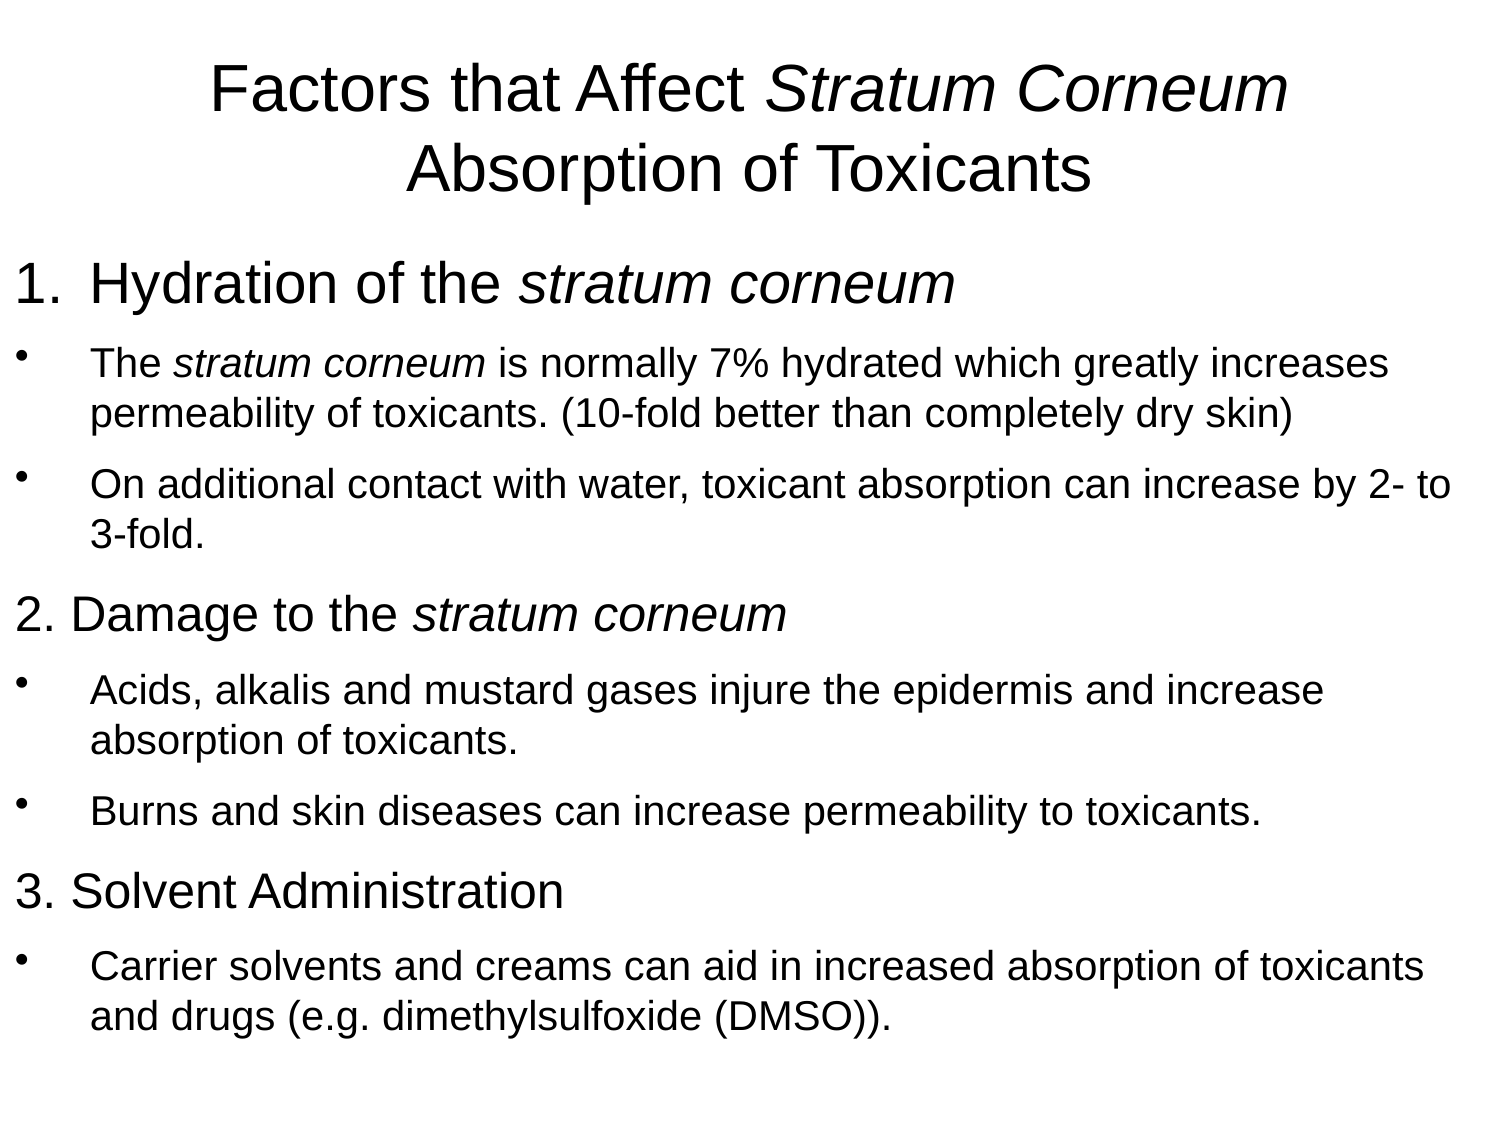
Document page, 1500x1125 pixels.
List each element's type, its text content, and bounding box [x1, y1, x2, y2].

text_box Factors that Affect Stratum Corneum Absorption of Toxicants [50, 37, 1450, 213]
text_box Hydration of the stratum corneum The stratum corneum is normally 7% hydrated which greatly increases permeability of toxicants. (10-fold better than completely dry skin) On additional contact with water, toxicant absorption can increase by 2- to 3-fold. 2. Damage to the stratum corneum Acids, alkalis and mustard gases injure the epidermis and increase absorption of toxicants. Burns and skin diseases can increase permeability to toxicants. 3. Solvent Administration Carrier solvents and creams can aid in increased absorption of toxicants and drugs (e.g. dimethylsulfoxide (DMSO)). [0, 237, 1500, 1047]
